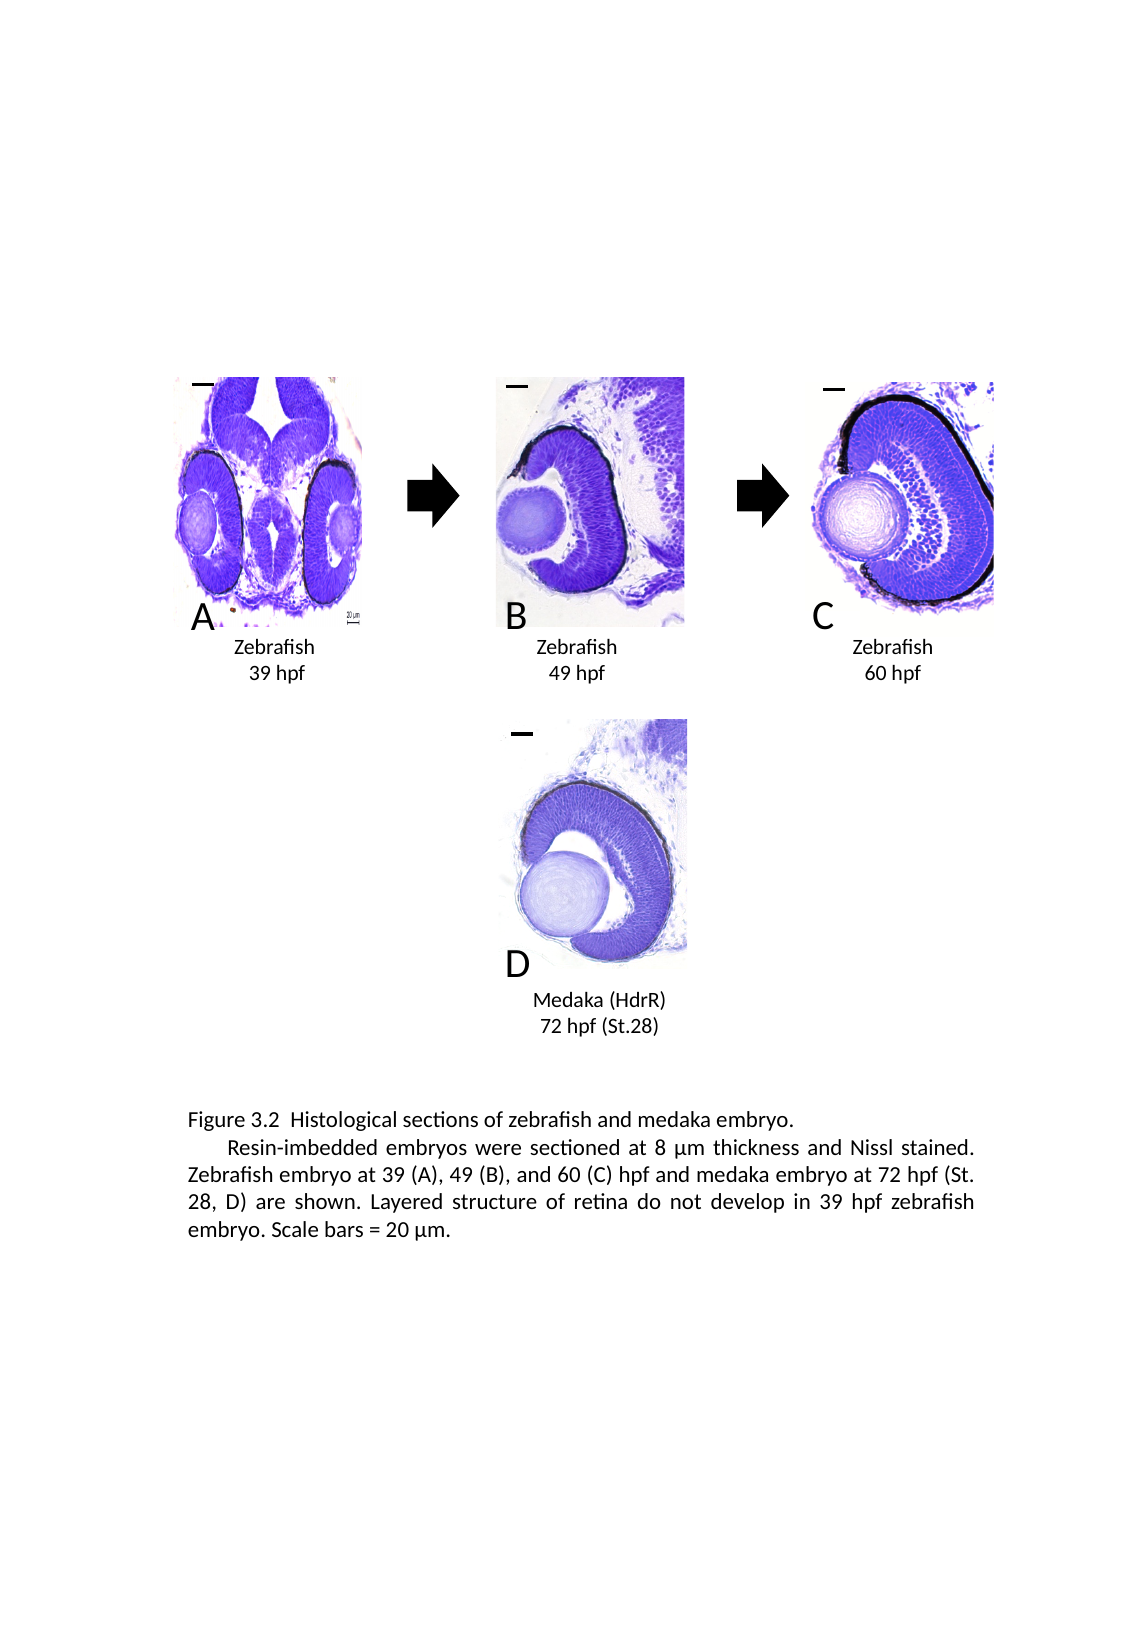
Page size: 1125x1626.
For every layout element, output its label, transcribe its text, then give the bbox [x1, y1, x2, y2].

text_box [173, 377, 994, 1047]
text_box Figure 3.2 Histological sections of zebrafish and medaka embryo. Resin-imbedded embryos were sectioned at 8 µm thickness and Nissl stained. Zebrafish embryo at 39 (A), 49 (B), and 60 (C) hpf and medaka embryo at 72 hpf (St. 28, D) are shown. Layered structure of retina do not develop in 39 hpf zebrafish embryo. Scale bars = 20 µm. [173, 1097, 991, 1250]
